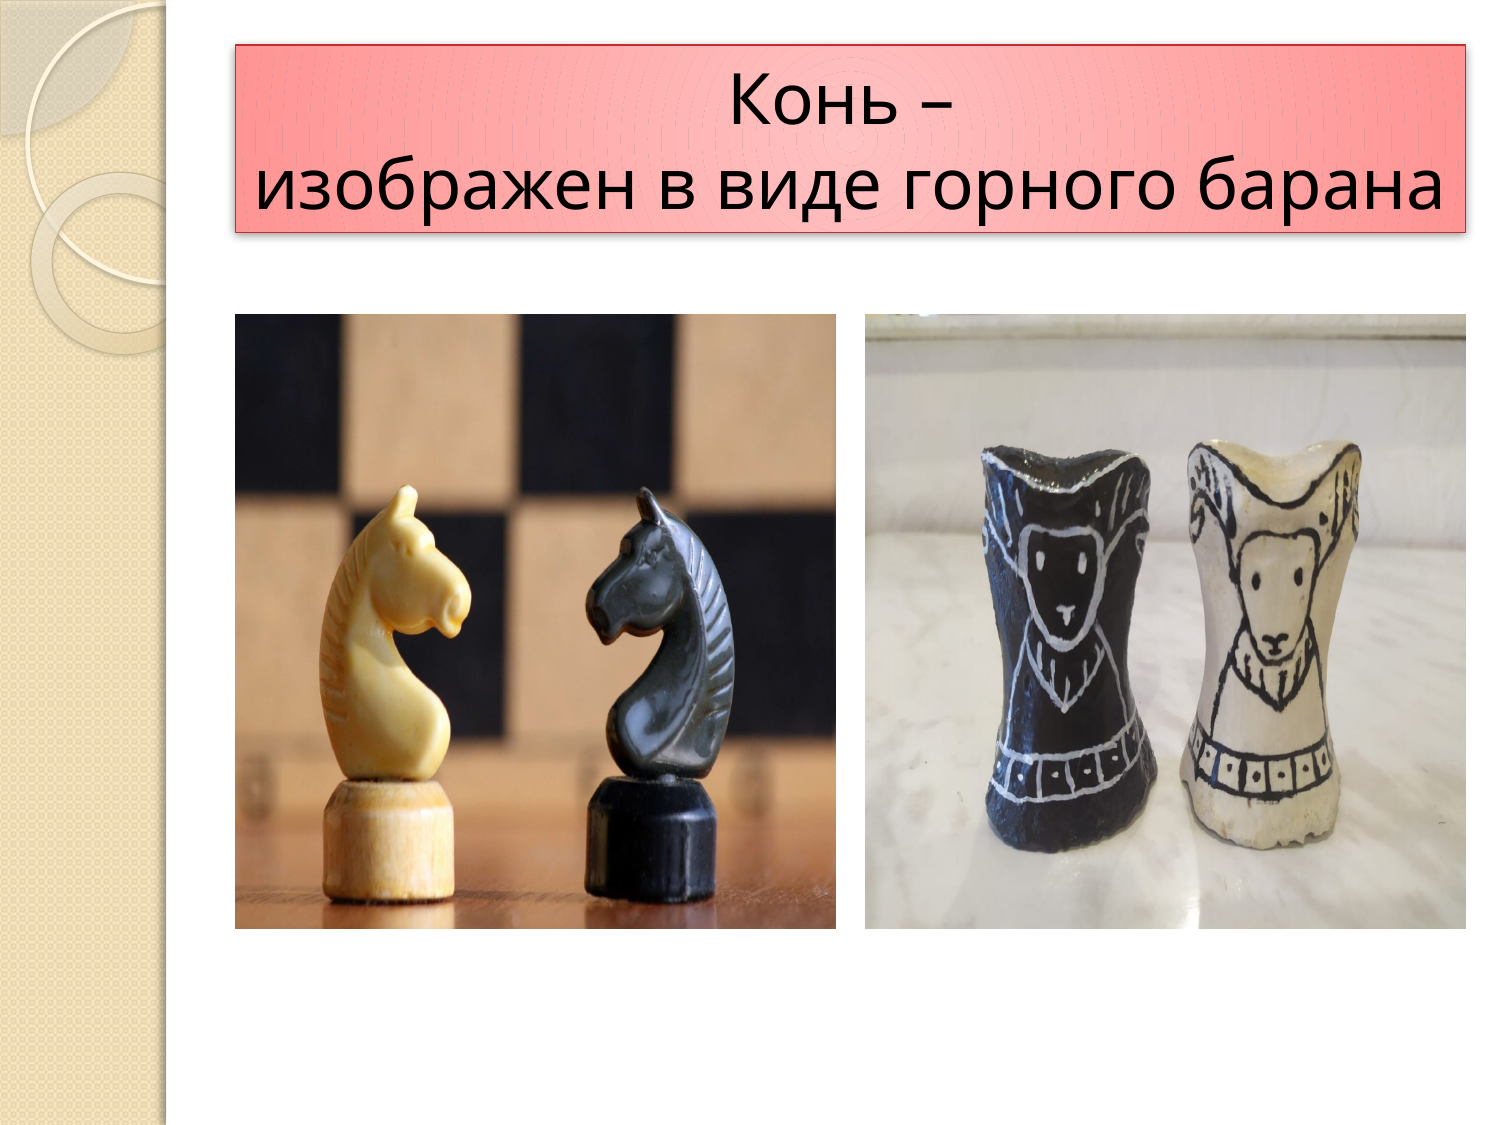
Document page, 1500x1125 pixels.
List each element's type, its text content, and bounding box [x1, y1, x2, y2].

title Конь – изображен в виде горного барана [235, 44, 1466, 233]
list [235, 314, 836, 929]
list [865, 314, 1466, 929]
